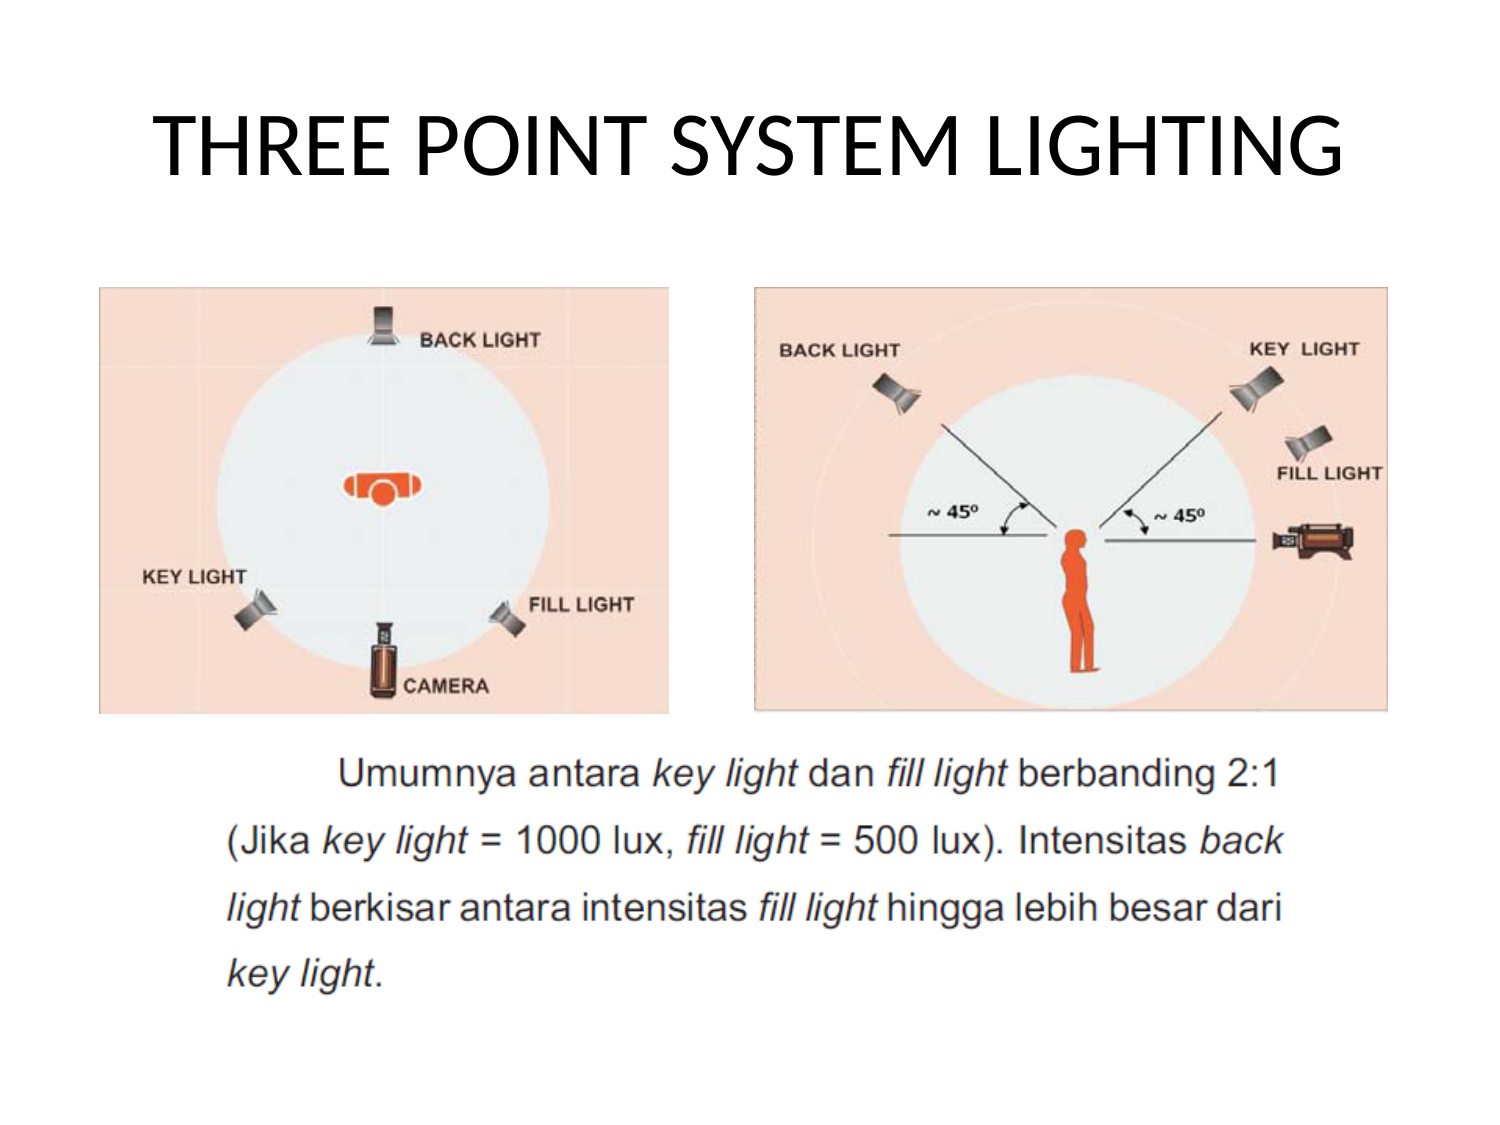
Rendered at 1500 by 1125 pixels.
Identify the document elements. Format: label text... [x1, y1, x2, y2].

title THREE POINT SYSTEM LIGHTING [75, 45, 1425, 233]
picture [216, 738, 1293, 1008]
picture [99, 287, 669, 715]
picture [754, 287, 1388, 715]
